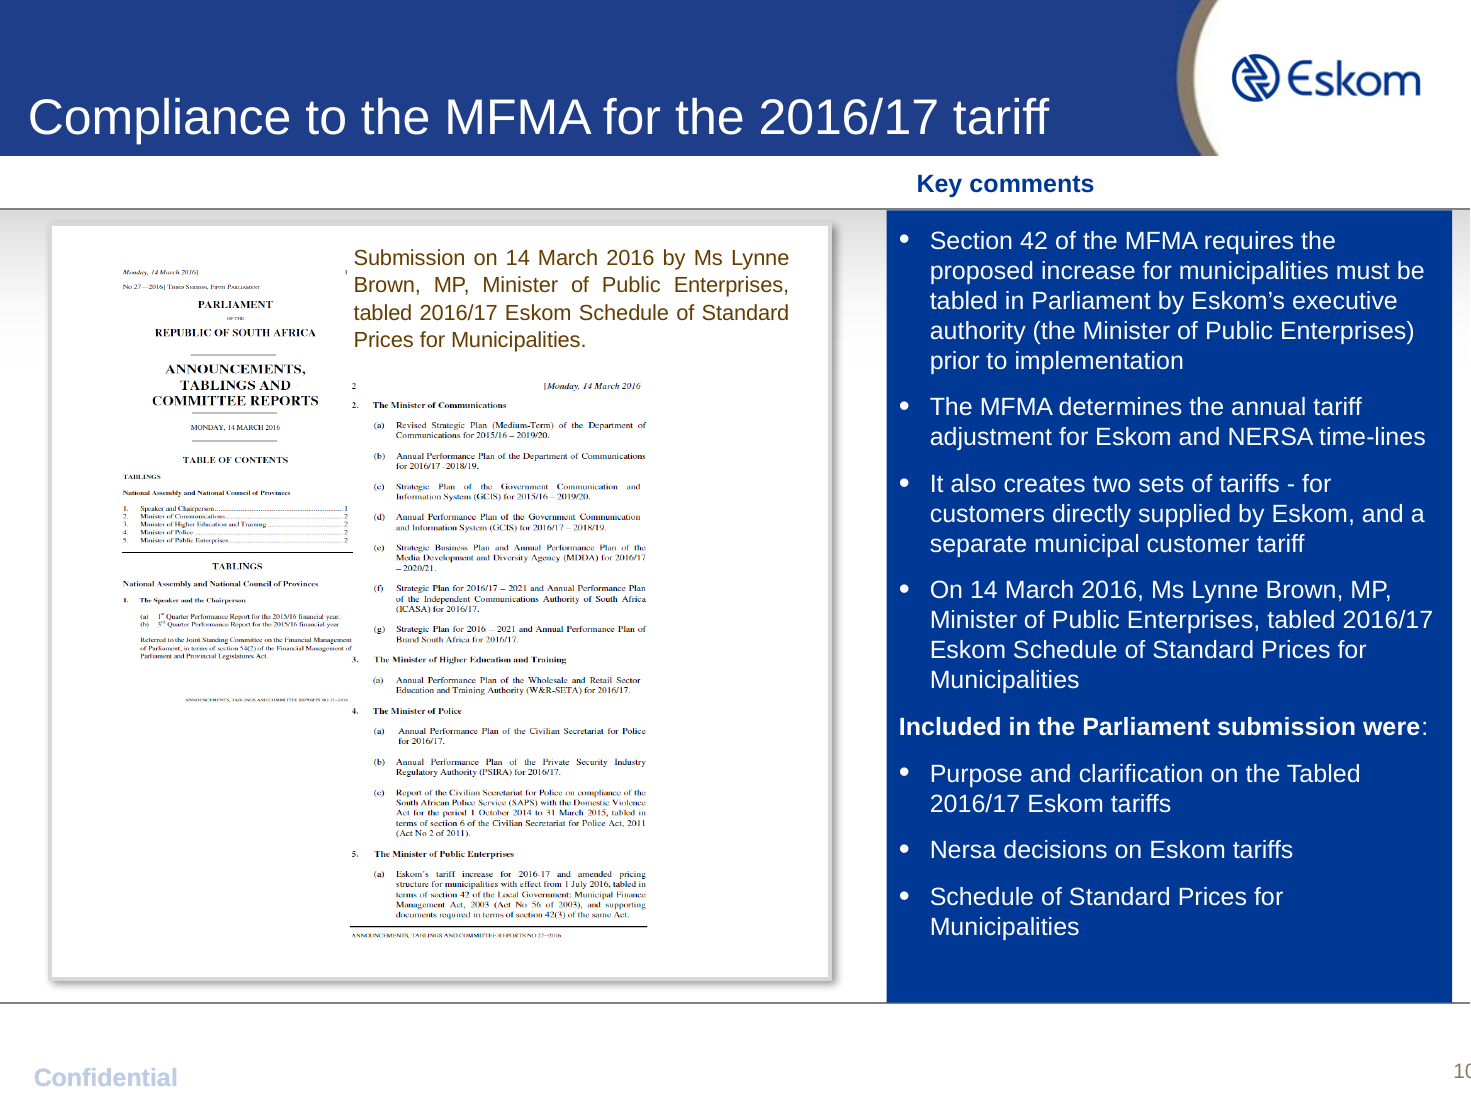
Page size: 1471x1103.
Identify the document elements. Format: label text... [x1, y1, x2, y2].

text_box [0, 208, 1471, 1003]
picture [1231, 53, 1421, 103]
text_box Confidential [27, 1054, 194, 1099]
text_box Key comments [916, 167, 1351, 198]
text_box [54, 241, 669, 958]
title Compliance to the MFMA for the 2016/17 tariff [27, 0, 1158, 145]
picture [0, 0, 1221, 156]
